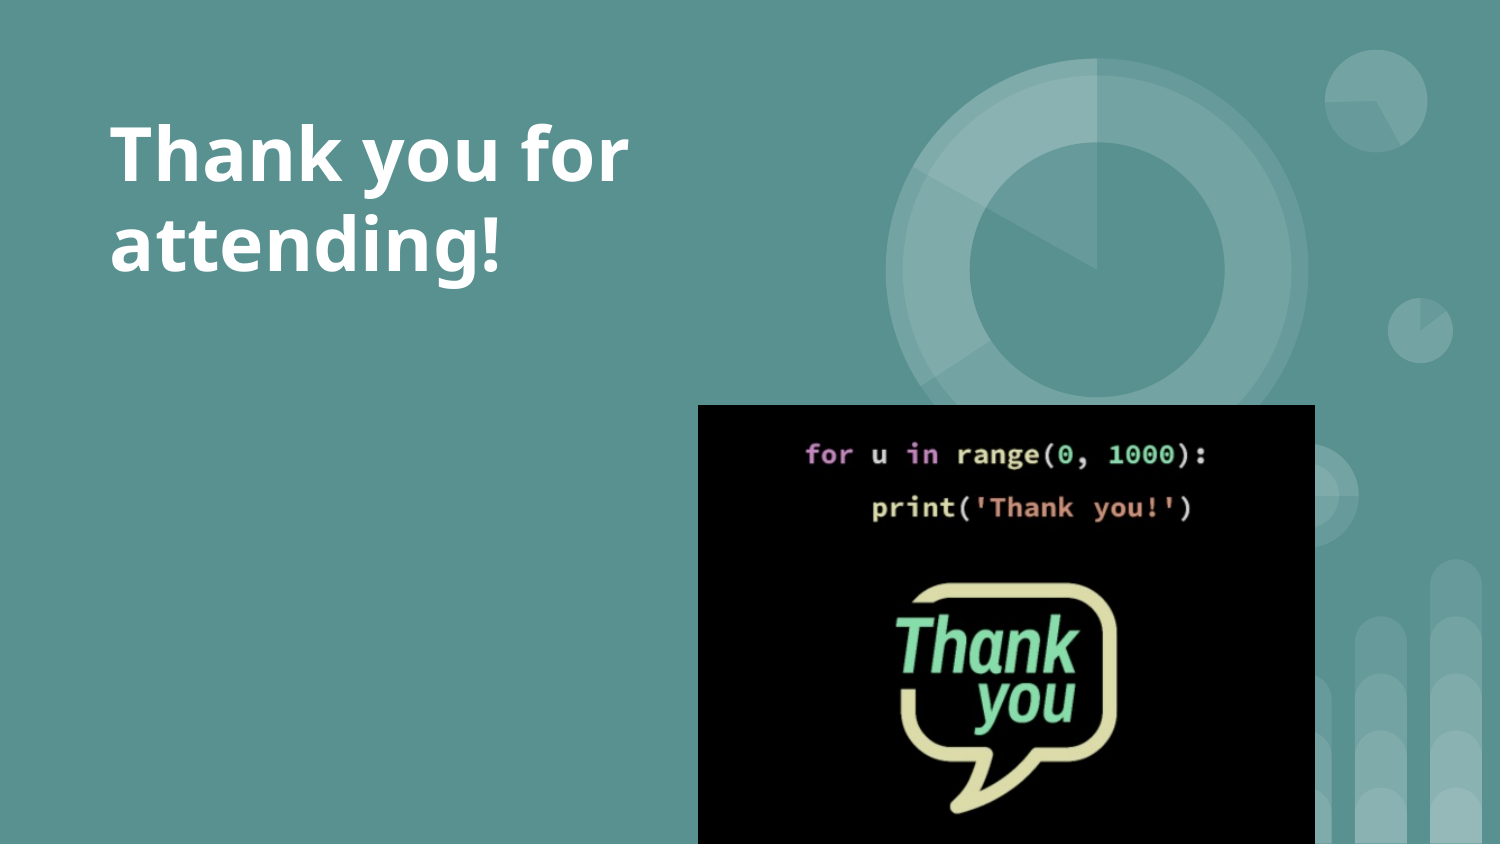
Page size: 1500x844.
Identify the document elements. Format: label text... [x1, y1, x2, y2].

picture [697, 404, 1316, 844]
title Thank you for attending! [94, 57, 793, 366]
